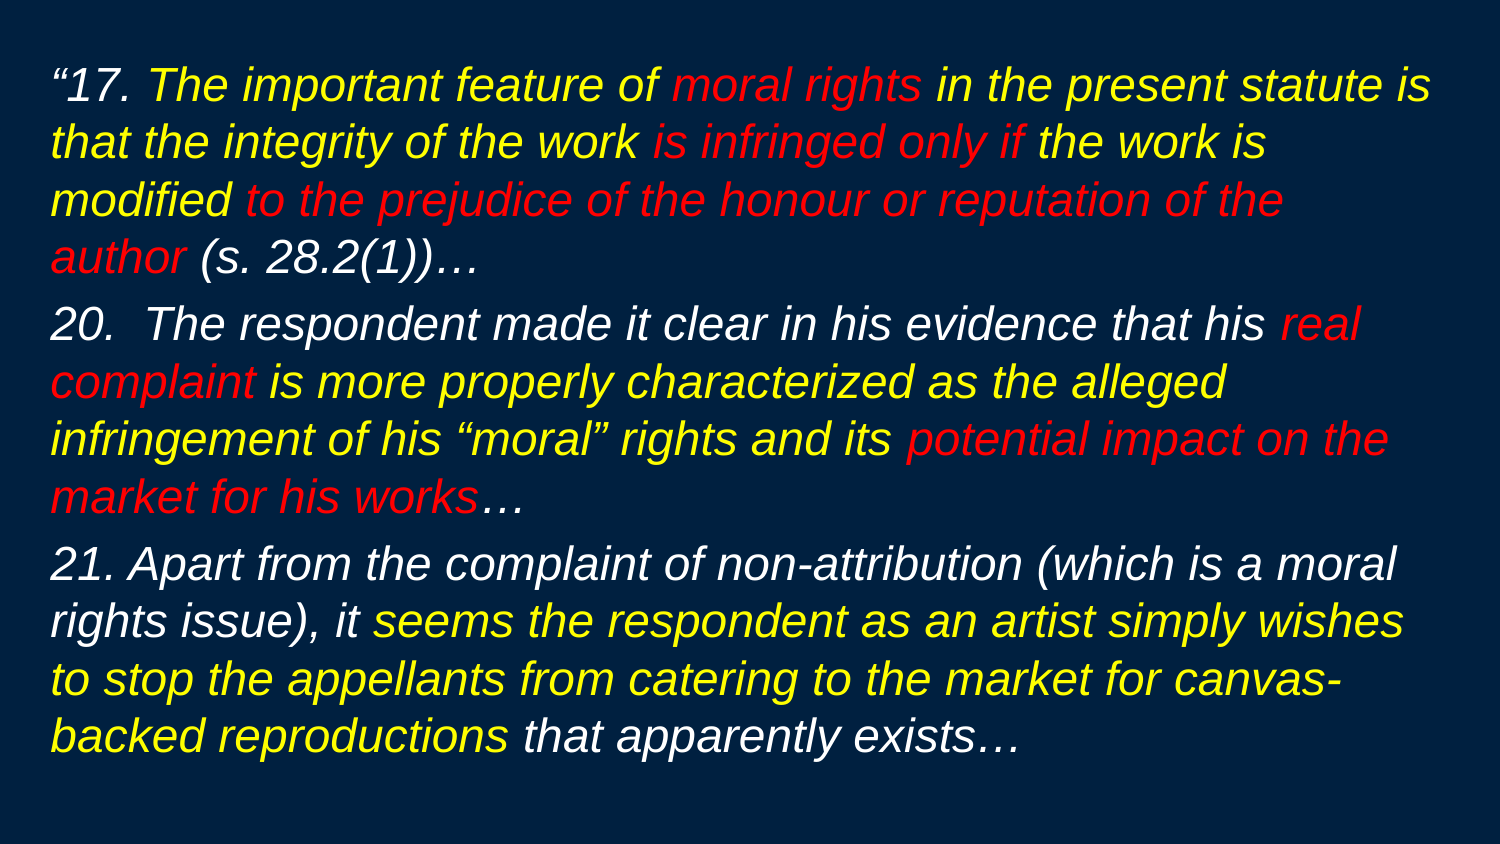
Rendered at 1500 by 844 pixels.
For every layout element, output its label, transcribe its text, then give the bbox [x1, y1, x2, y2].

list “17. The important feature of moral rights in the present statute is that the integrity of the work is infringed only if the work is modified to the prejudice of the honour or reputation of the author (s. 28.2(1))… 20. The respondent made it clear in his evidence that his real complaint is more properly characterized as the alleged infringement of his “moral” rights and its potential impact on the market for his works… 21. Apart from the complaint of non-attribution (which is a moral rights issue), it seems the respondent as an artist simply wishes to stop the appellants from catering to the market for canvas-backed reproductions that apparently exists… [35, 46, 1465, 798]
